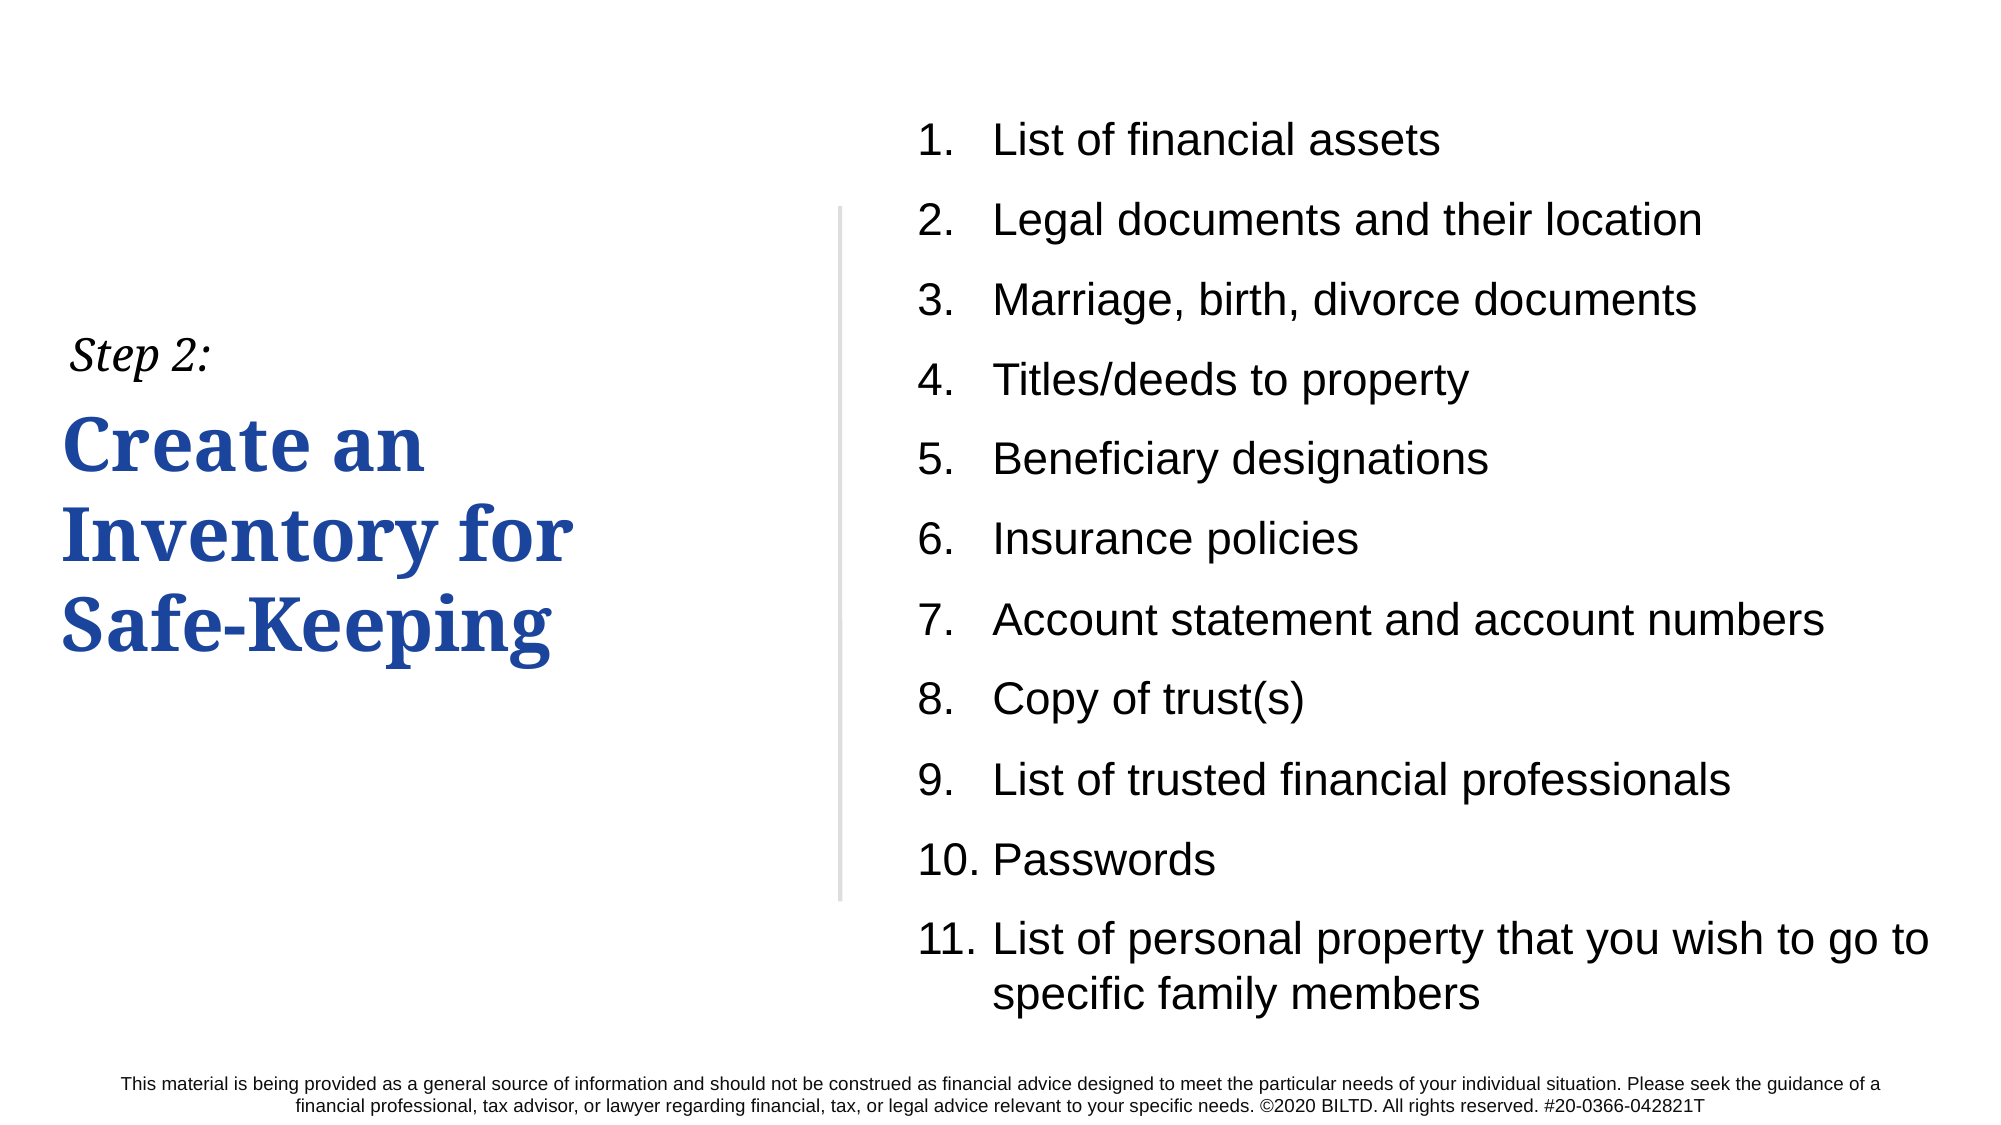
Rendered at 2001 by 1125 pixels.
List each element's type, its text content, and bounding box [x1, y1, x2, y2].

text_box List of financial assets Legal documents and their location Marriage, birth, divorce documents Titles/deeds to property Beneficiary designations Insurance policies Account statement and account numbers Copy of trust(s) List of trusted financial professionals Passwords List of personal property that you wish to go to specific family members [902, 101, 1954, 1027]
text_box Step 2: [54, 318, 226, 388]
text_box Create an Inventory for Safe-Keeping [46, 388, 779, 674]
